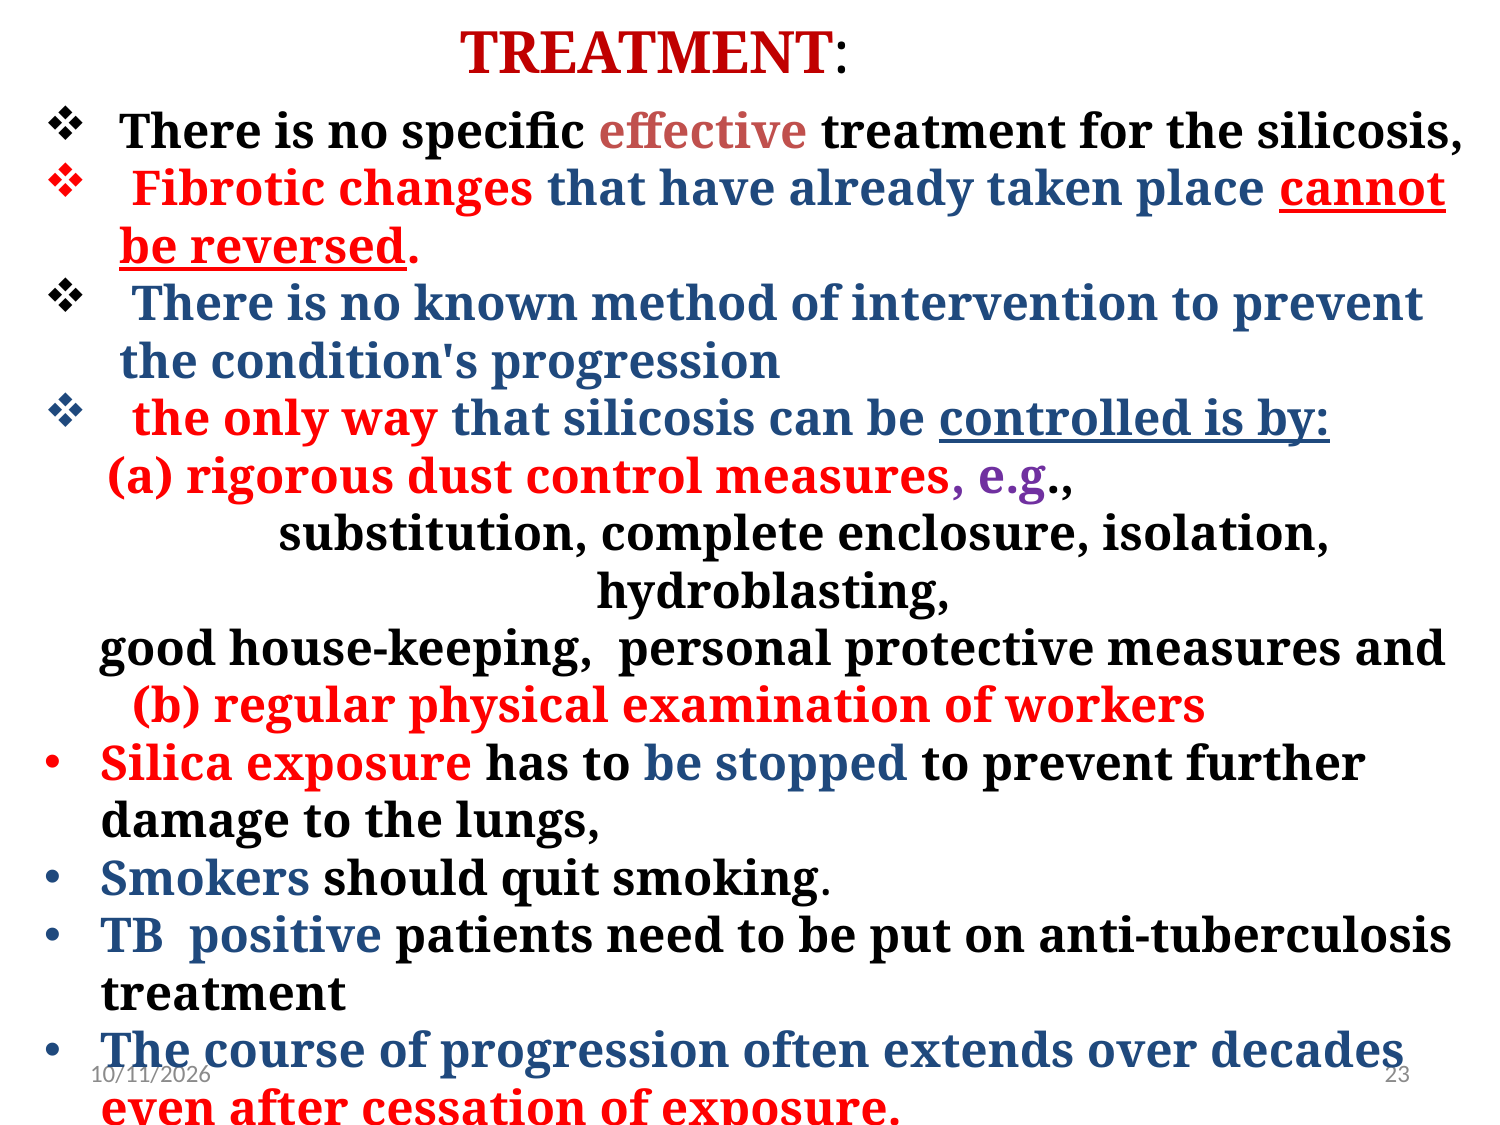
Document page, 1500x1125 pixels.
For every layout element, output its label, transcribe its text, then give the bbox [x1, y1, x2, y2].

text_box TREATMENT: [446, 7, 1013, 93]
slide_number 23 [1074, 1042, 1425, 1103]
text_box There is no specific effective treatment for the silicosis, Fibrotic changes that have already taken place cannot be reversed. There is no known method of intervention to prevent the condition's progression the only way that silicosis can be controlled is by: (a) rigorous dust control measures, e.g., substitution, complete enclosure, isolation, hydroblasting, good house-keeping, personal protective measures and (b) regular physical examination of workers Silica exposure has to be stopped to prevent further damage to the lungs, Smokers should quit smoking. TB positive patients need to be put on anti-tuberculosis treatment The course of progression often extends over decades even after cessation of exposure. Prevention remains the most effective therapeutic approach [29, 93, 1500, 1125]
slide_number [75, 1042, 425, 1103]
